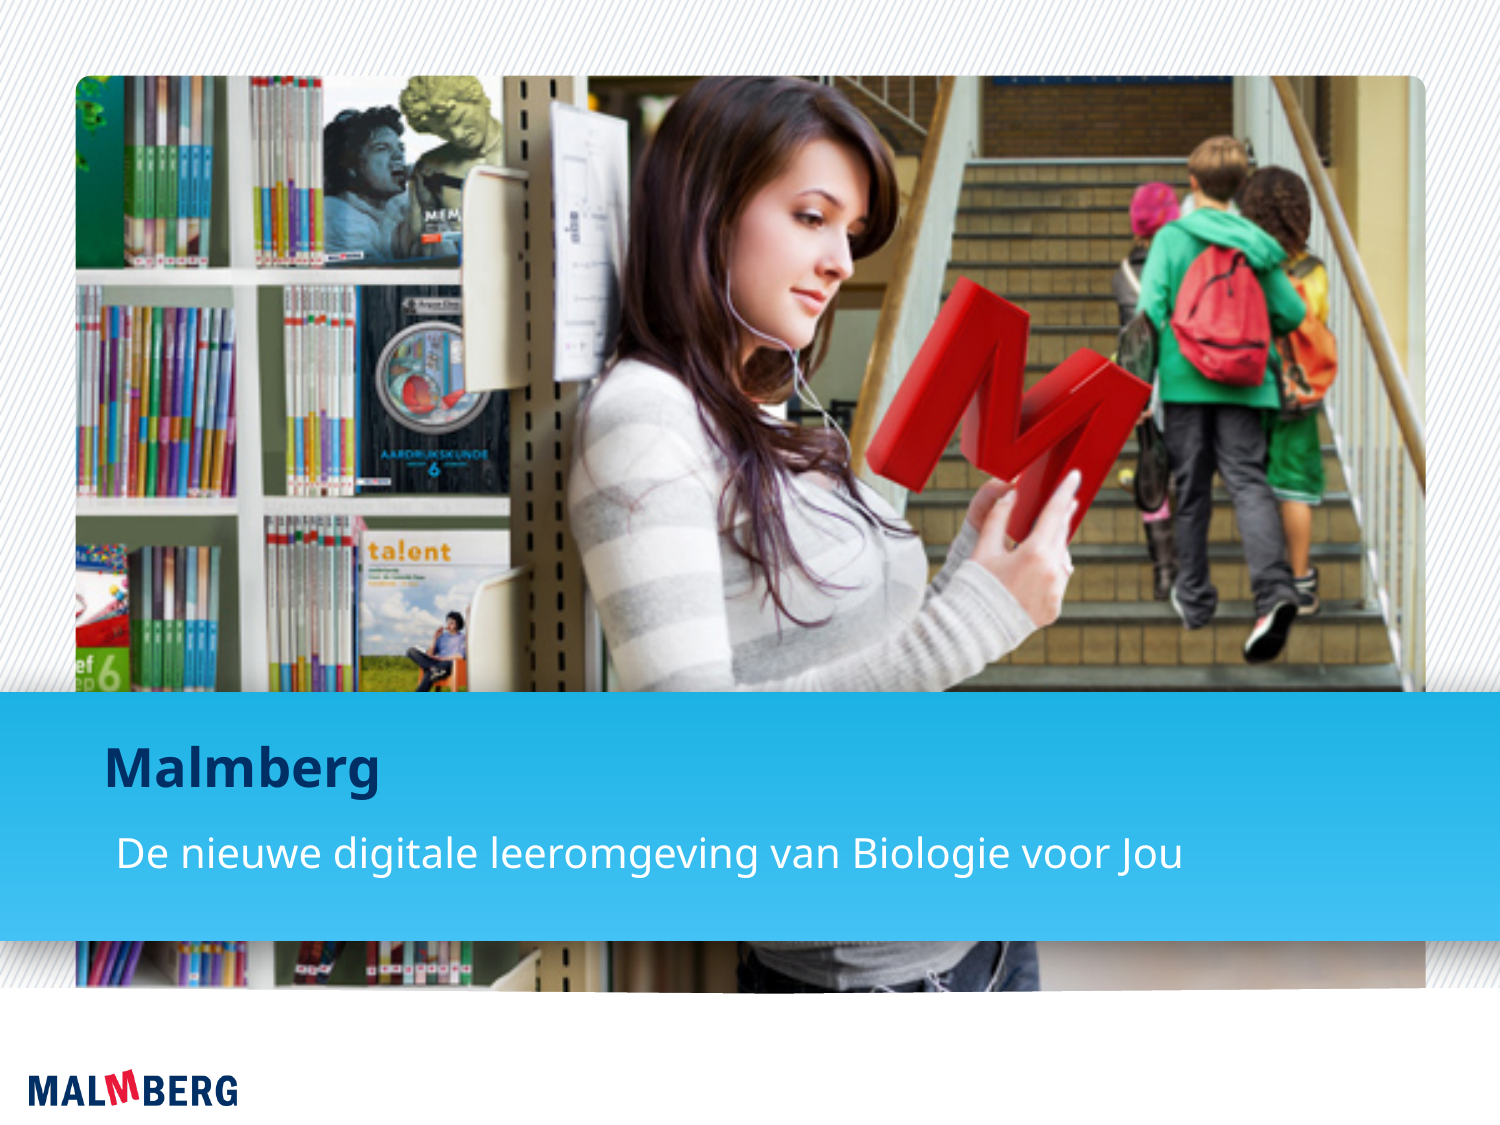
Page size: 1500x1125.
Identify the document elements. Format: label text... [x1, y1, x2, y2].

picture [0, 940, 1500, 993]
subtitle De nieuwe digitale leeromgeving van Biologie voor Jou [100, 810, 1452, 894]
picture [0, 0, 1500, 692]
title Malmberg [88, 716, 1438, 817]
picture [29, 1069, 237, 1106]
